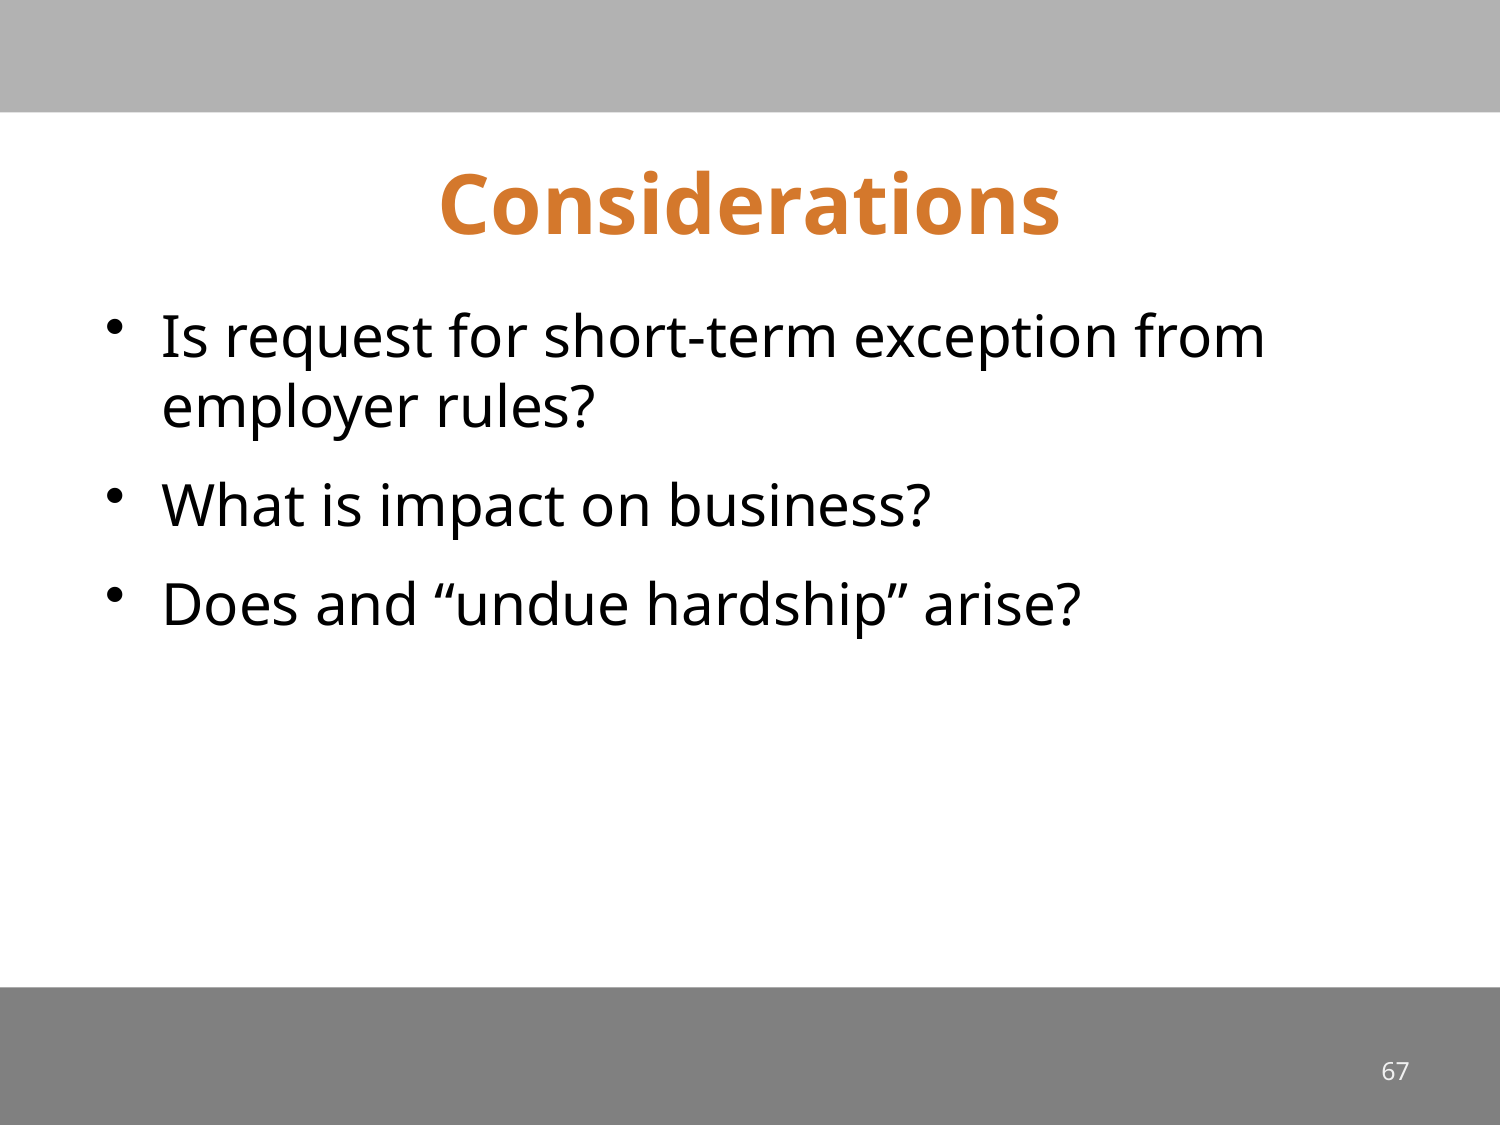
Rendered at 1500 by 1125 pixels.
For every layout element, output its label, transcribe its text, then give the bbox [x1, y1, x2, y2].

list Is request for short-term exception from employer rules? What is impact on business? Does and “undue hardship” arise? [74, 290, 1401, 951]
title Considerations [37, 138, 1463, 265]
slide_number 67 [1074, 1042, 1425, 1103]
